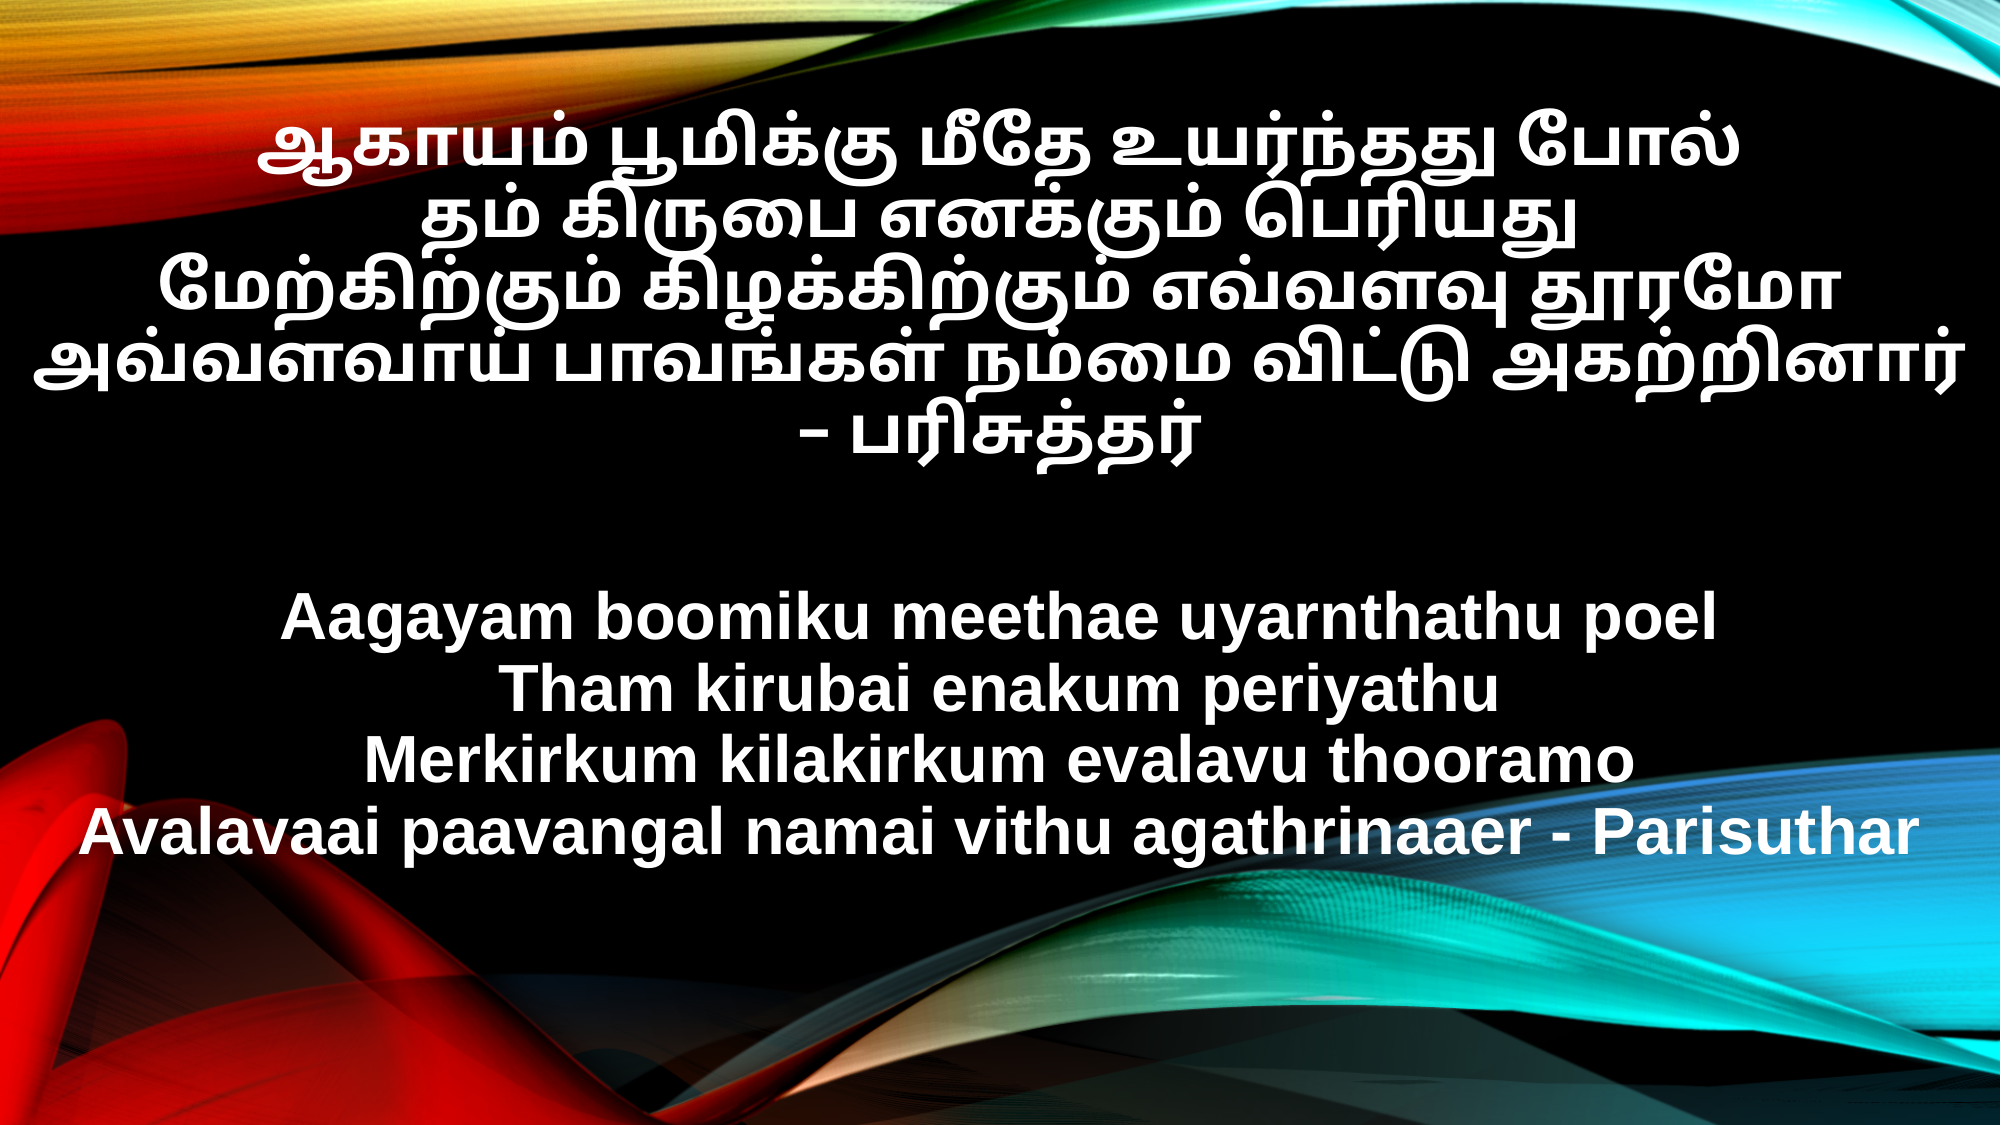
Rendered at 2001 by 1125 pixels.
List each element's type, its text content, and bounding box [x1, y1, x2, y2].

subtitle ஆகாயம் பூமிக்கு மீதே உயர்ந்தது போல் தம் கிருபை எனக்கும் பெரியது மேற்கிற்கும் கிழக்கிற்கும் எவ்வளவு தூரமோ அவ்வளவாய் பாவங்கள் நம்மை விட்டு அகற்றினார் – பரிசுத்தர் Aagayam boomiku meethae uyarnthathu poel Tham kirubai enakum periyathu Merkirkum kilakirkum evalavu thooramo Avalavaai paavangal namai vithu agathrinaaer - Parisuthar [0, 0, 2000, 1125]
